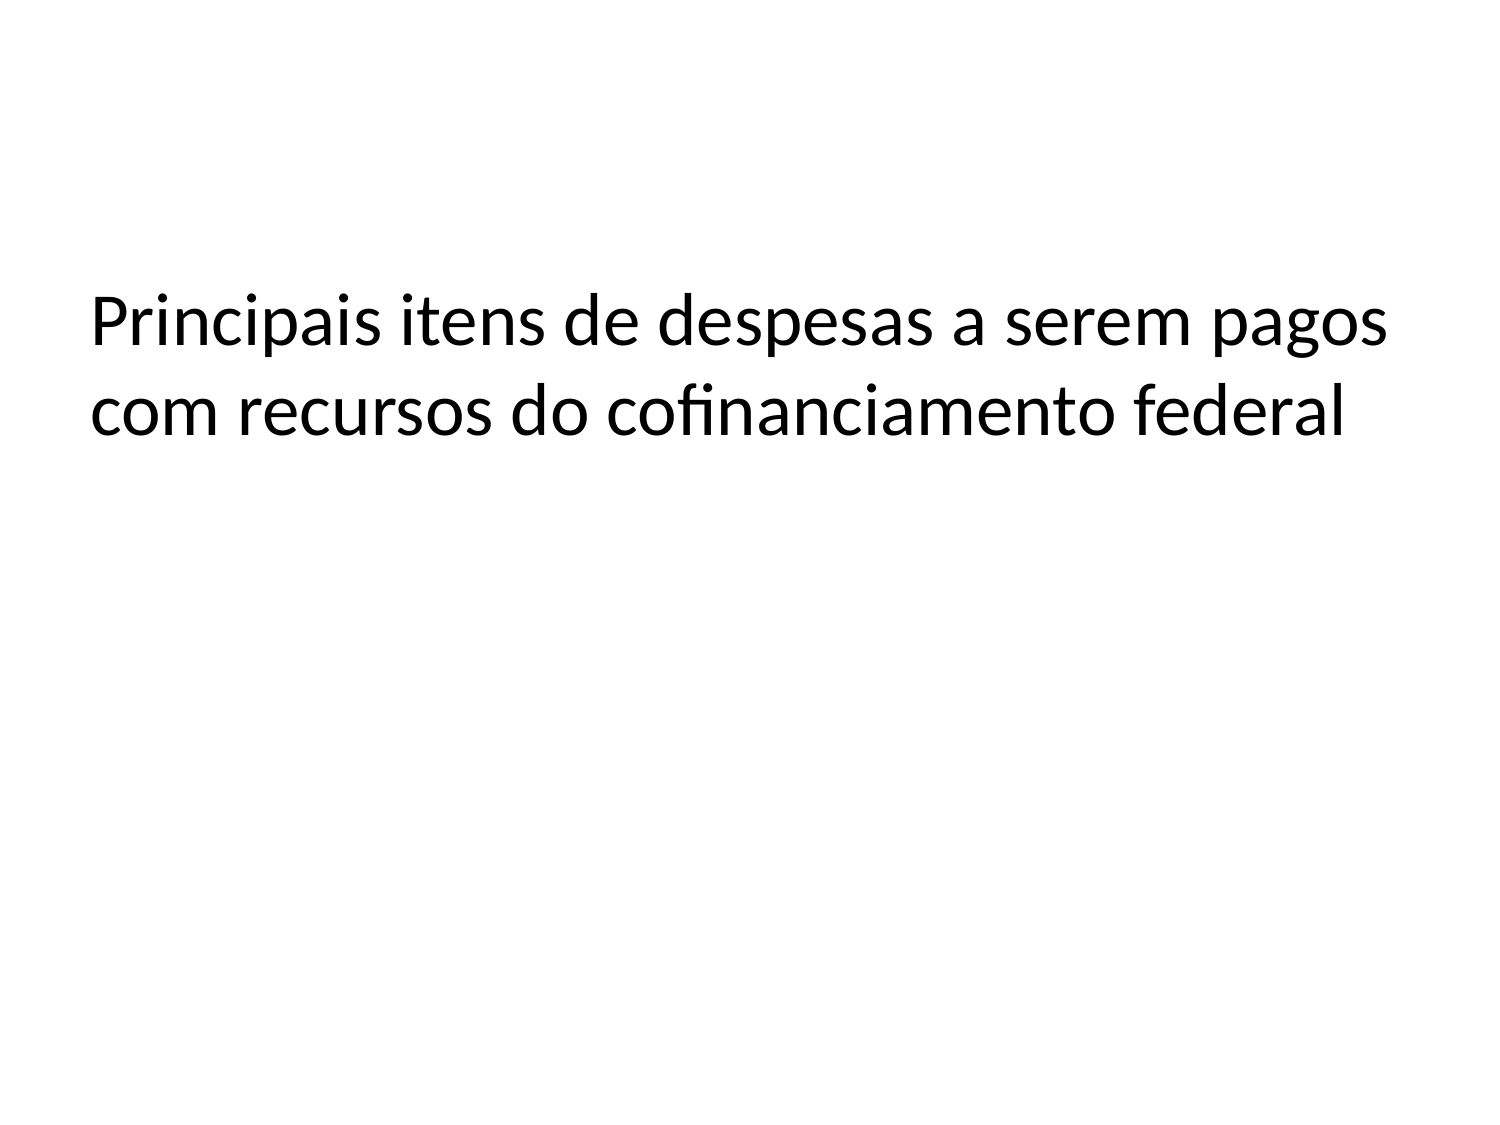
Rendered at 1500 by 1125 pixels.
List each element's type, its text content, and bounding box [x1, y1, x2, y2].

list Principais itens de despesas a serem pagos com recursos do cofinanciamento federal [75, 262, 1425, 1005]
